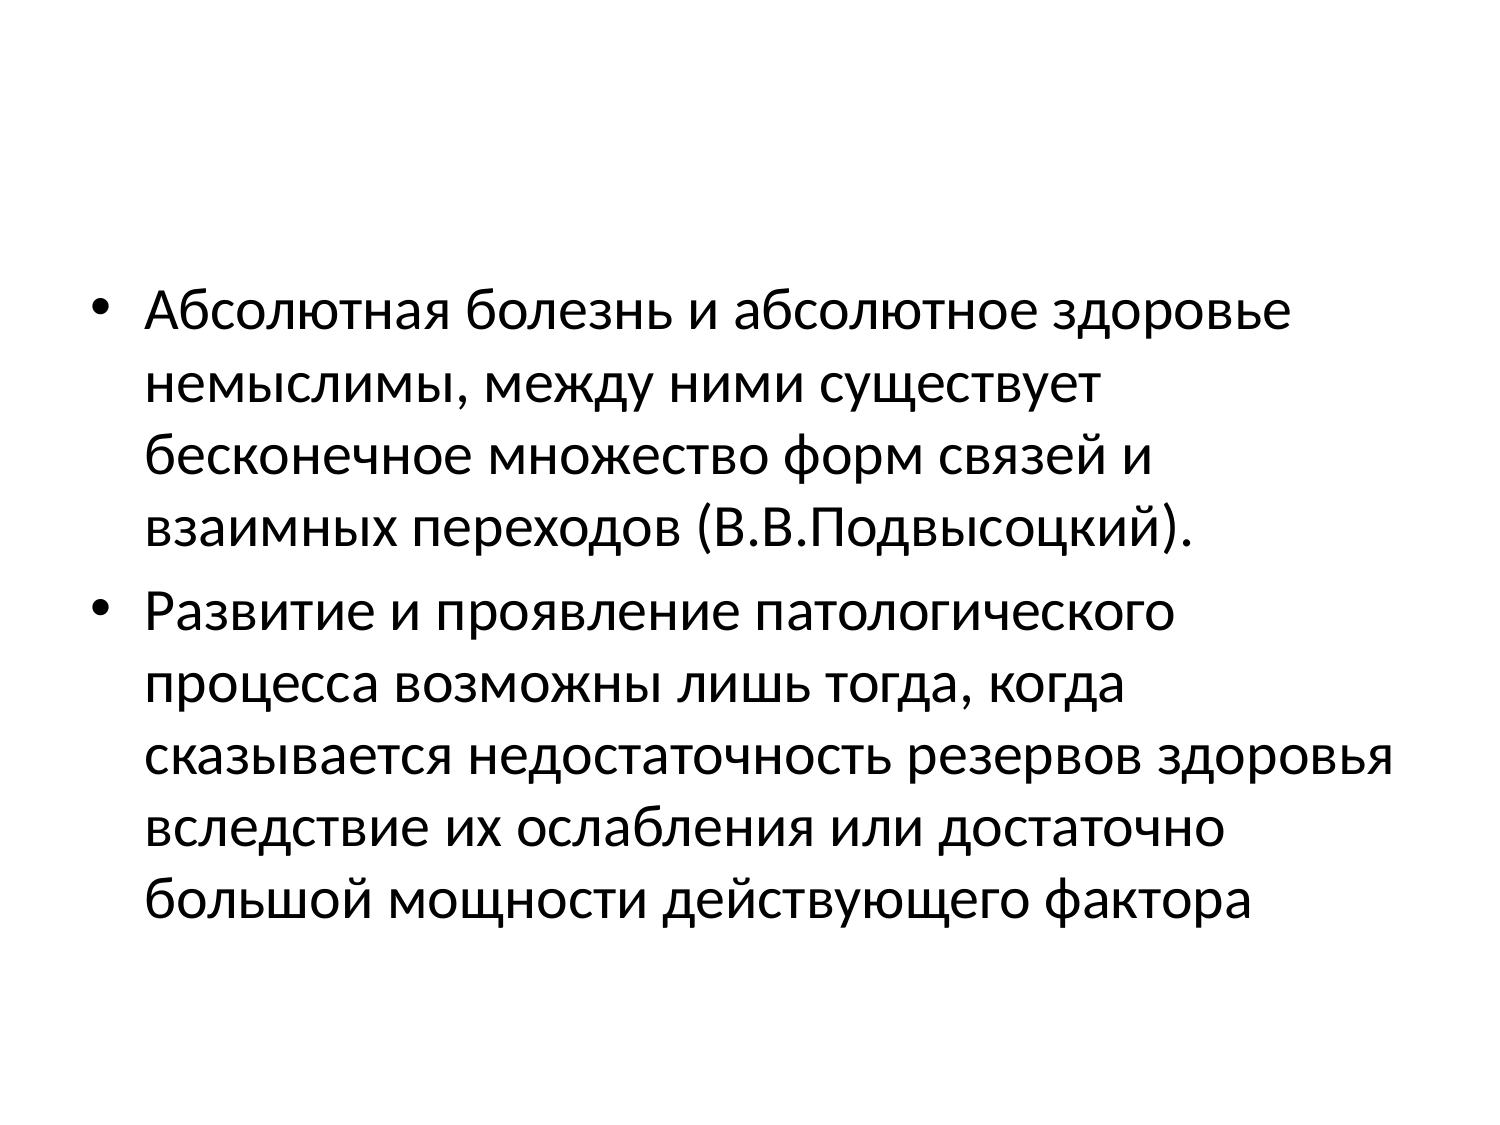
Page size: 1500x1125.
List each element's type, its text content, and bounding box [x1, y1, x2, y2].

list Абсолютная болезнь и абсолютное здоровье немыслимы, между ними существует бесконечное множество форм связей и взаимных переходов (В.В.Подвысоцкий). Развитие и проявление патологического процесса возможны лишь тогда, когда сказывается недостаточность резервов здоровья вследствие их ослабления или достаточно большой мощности действующего фактора [75, 262, 1425, 1005]
